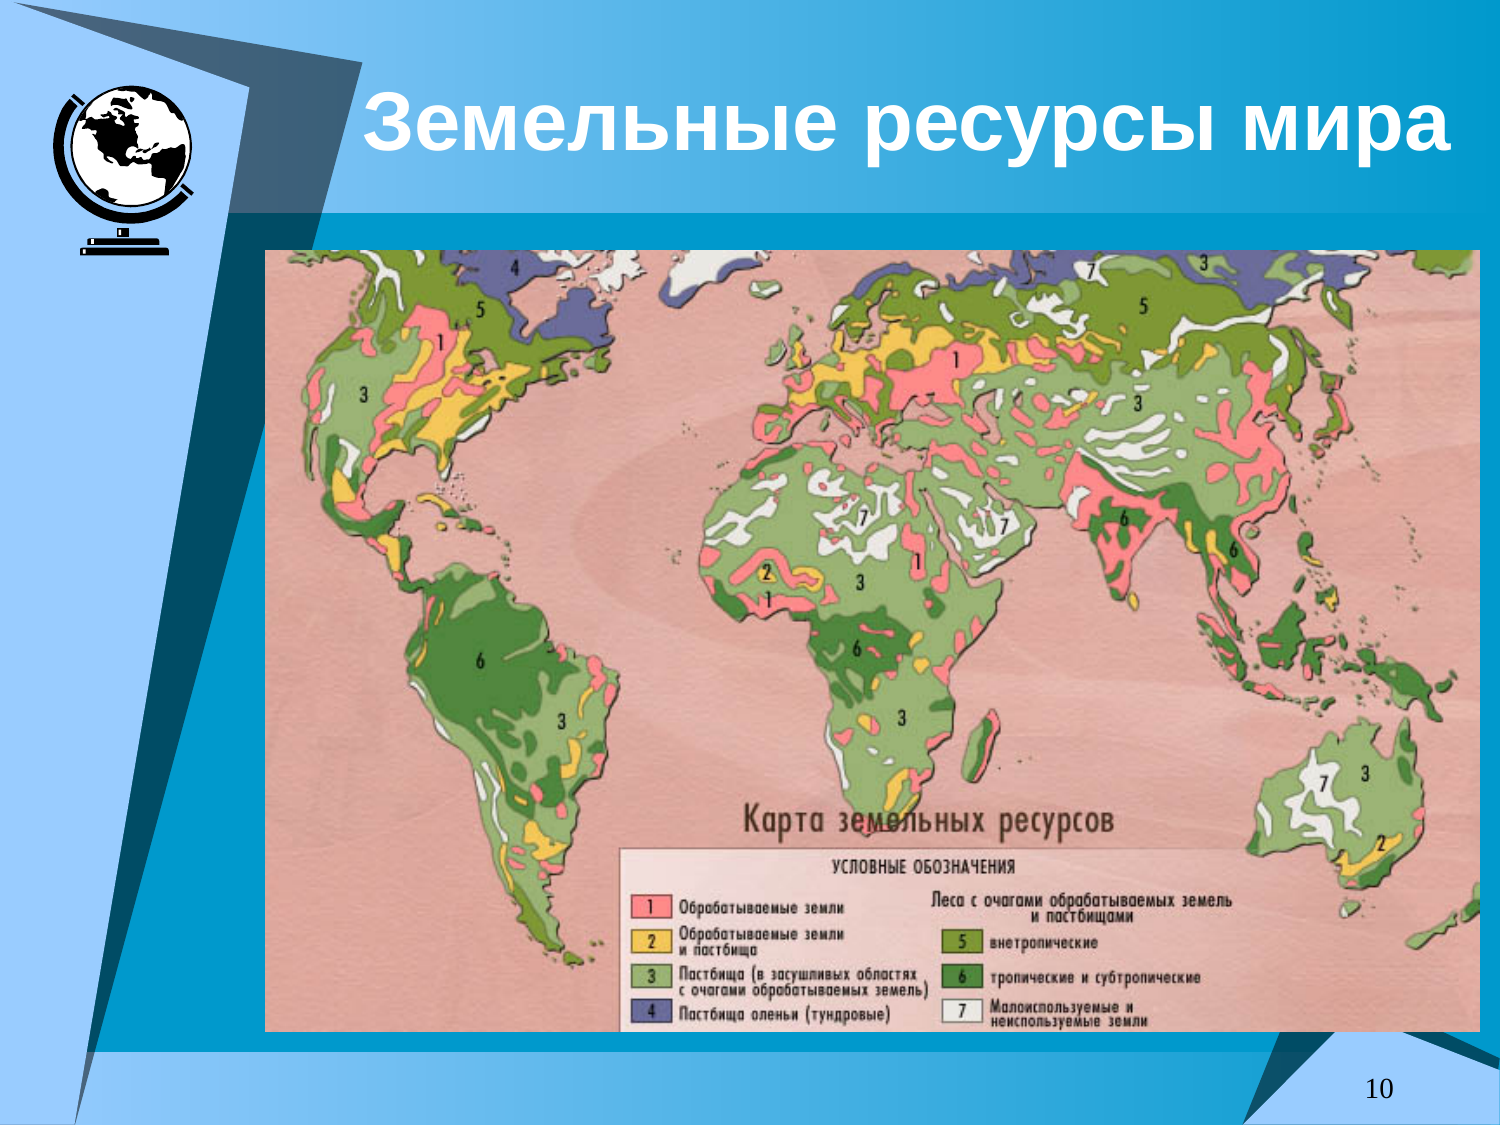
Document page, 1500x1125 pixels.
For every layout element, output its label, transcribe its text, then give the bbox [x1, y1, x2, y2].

slide_number 10 [1299, 1052, 1460, 1123]
picture [52, 77, 200, 256]
title Земельные ресурсы мира [347, 0, 1475, 175]
picture [266, 251, 1479, 1032]
footer [365, 1052, 1201, 1125]
